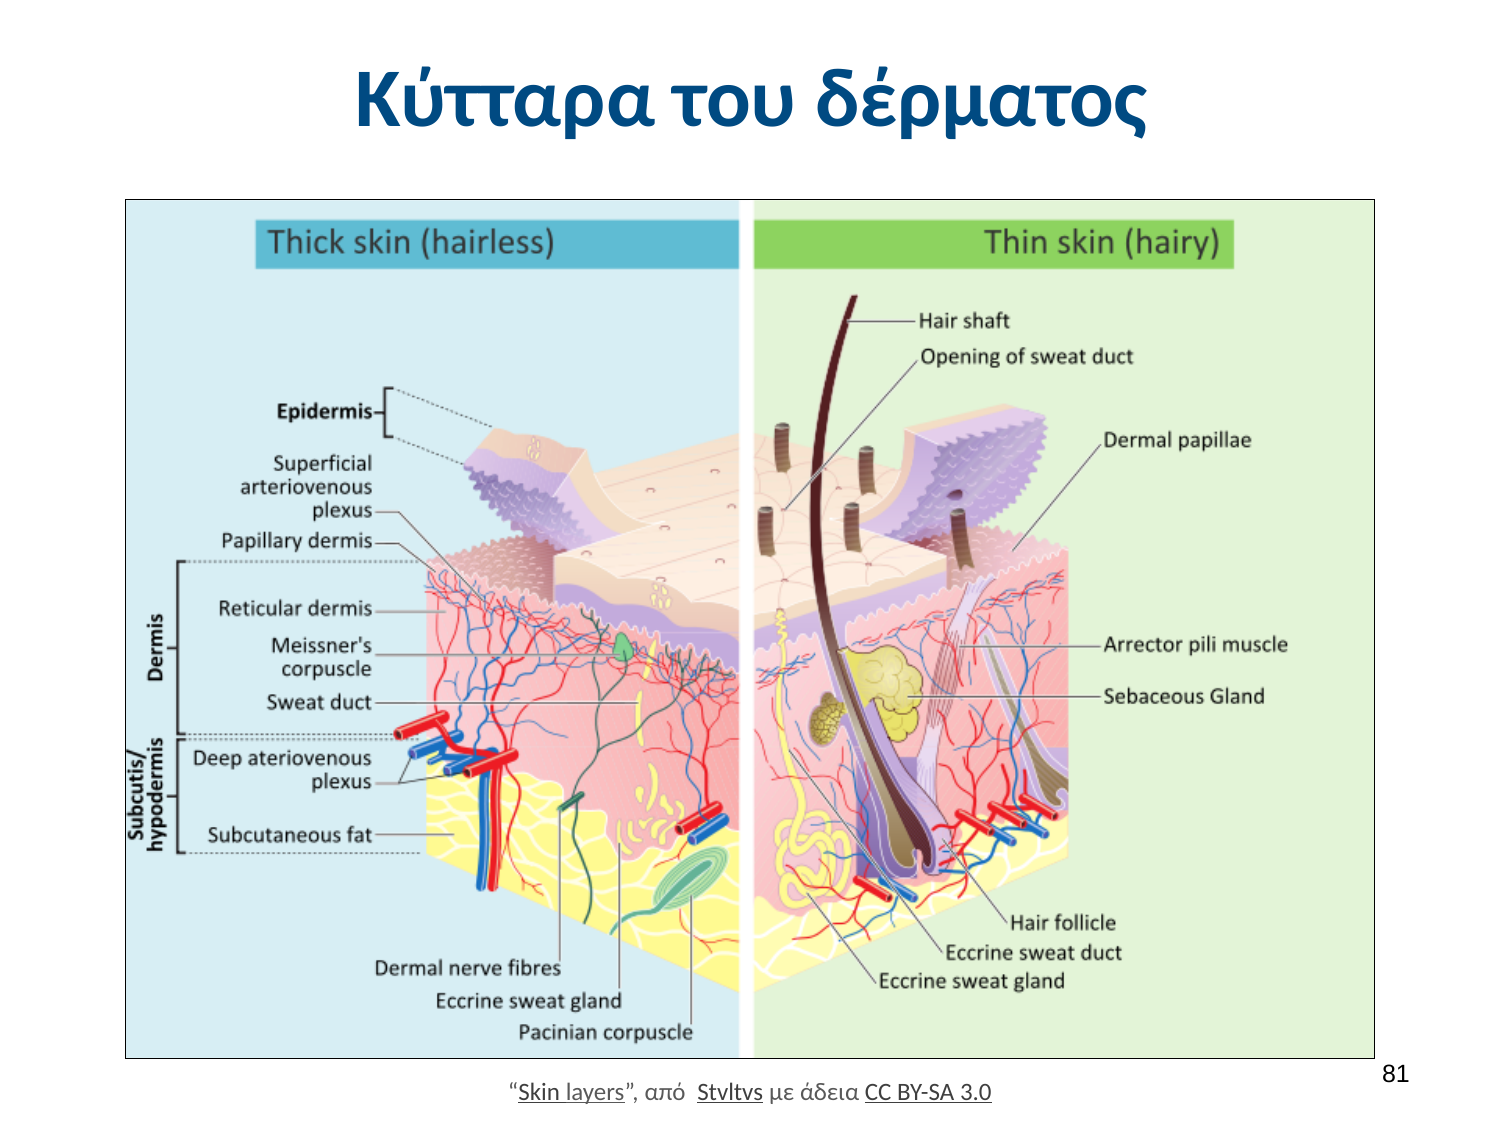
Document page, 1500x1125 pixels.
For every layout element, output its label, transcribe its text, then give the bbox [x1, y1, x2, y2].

text_box “Skin layers”, από Stvltvs με άδεια CC BY-SA 3.0 [425, 1067, 1075, 1113]
picture [124, 198, 1376, 1059]
slide_number 80 [1074, 1042, 1425, 1103]
title Κύτταρα του δέρματος [76, 19, 1427, 169]
